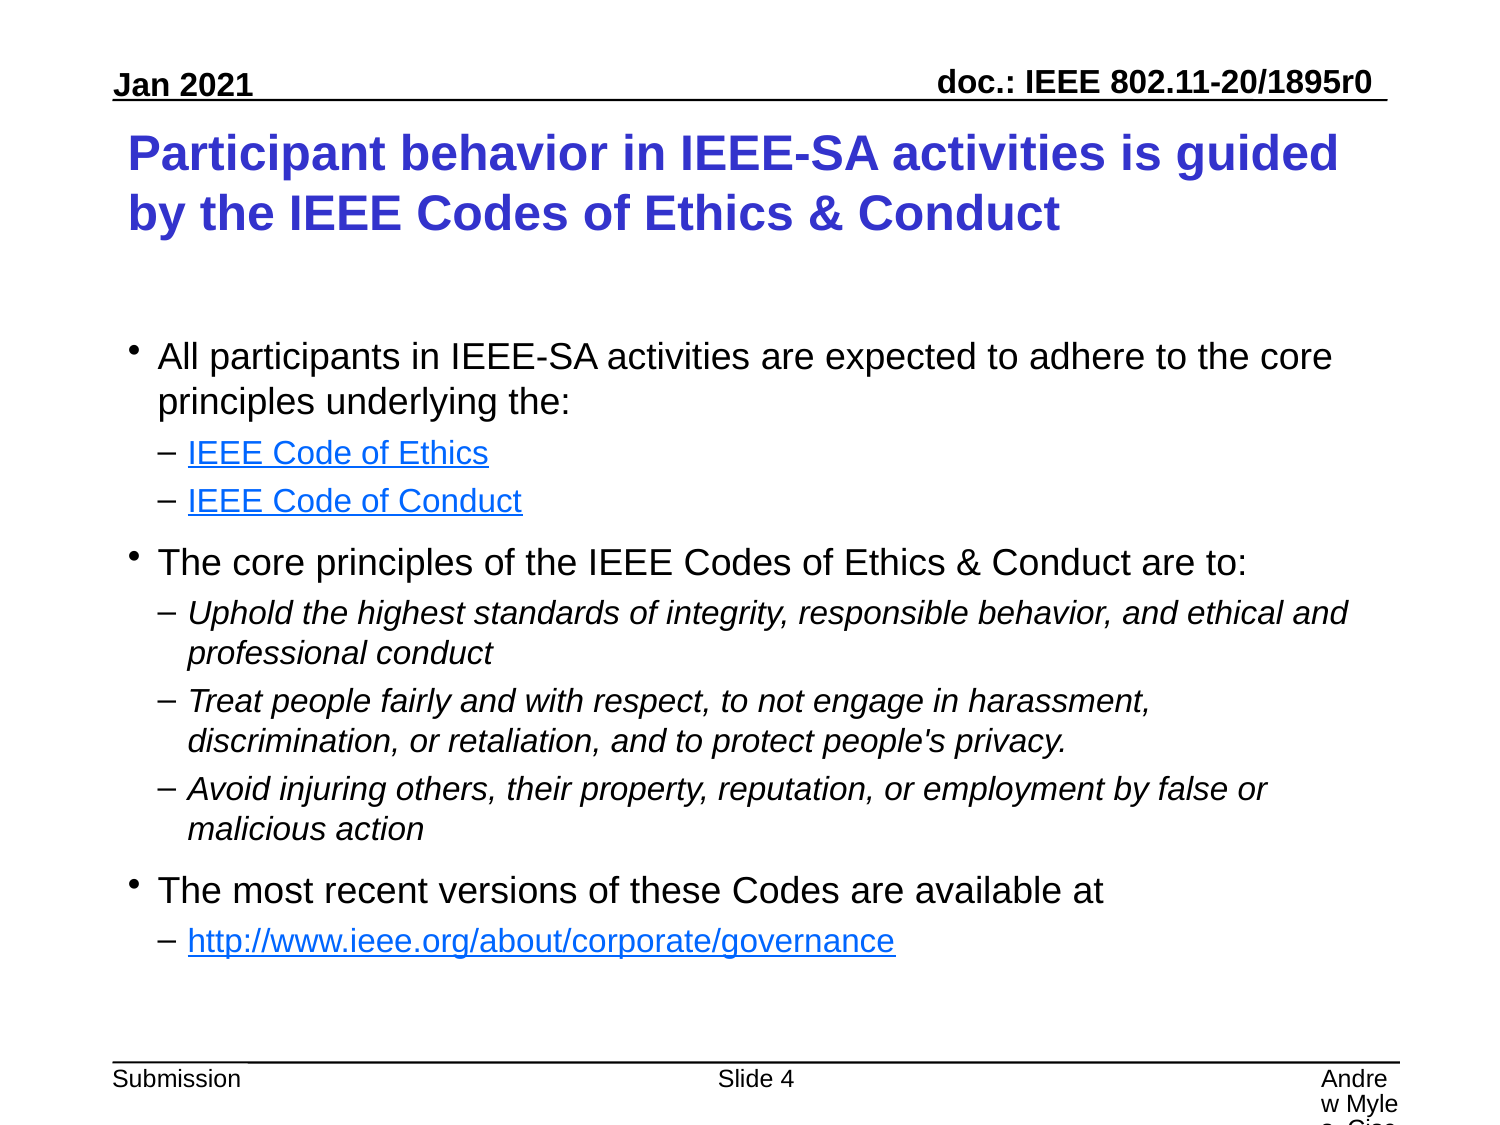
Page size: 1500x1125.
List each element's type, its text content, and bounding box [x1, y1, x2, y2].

footer Andrew Myles, Cisco [1320, 1061, 1402, 1093]
list All participants in IEEE-SA activities are expected to adhere to the core principles underlying the: IEEE Code of Ethics IEEE Code of Conduct The core principles of the IEEE Codes of Ethics & Conduct are to: Uphold the highest standards of integrity, responsible behavior, and ethical and professional conduct Treat people fairly and with respect, to not engage in harassment, discrimination, or retaliation, and to protect people's privacy. Avoid injuring others, their property, reputation, or employment by false or malicious action The most recent versions of these Codes are available at http://www.ieee.org/about/corporate/governance [112, 324, 1388, 1000]
slide_number Slide 4 [709, 1061, 803, 1093]
title Participant behavior in IEEE-SA activities is guided by the IEEE Codes of Ethics & Conduct [112, 112, 1388, 288]
